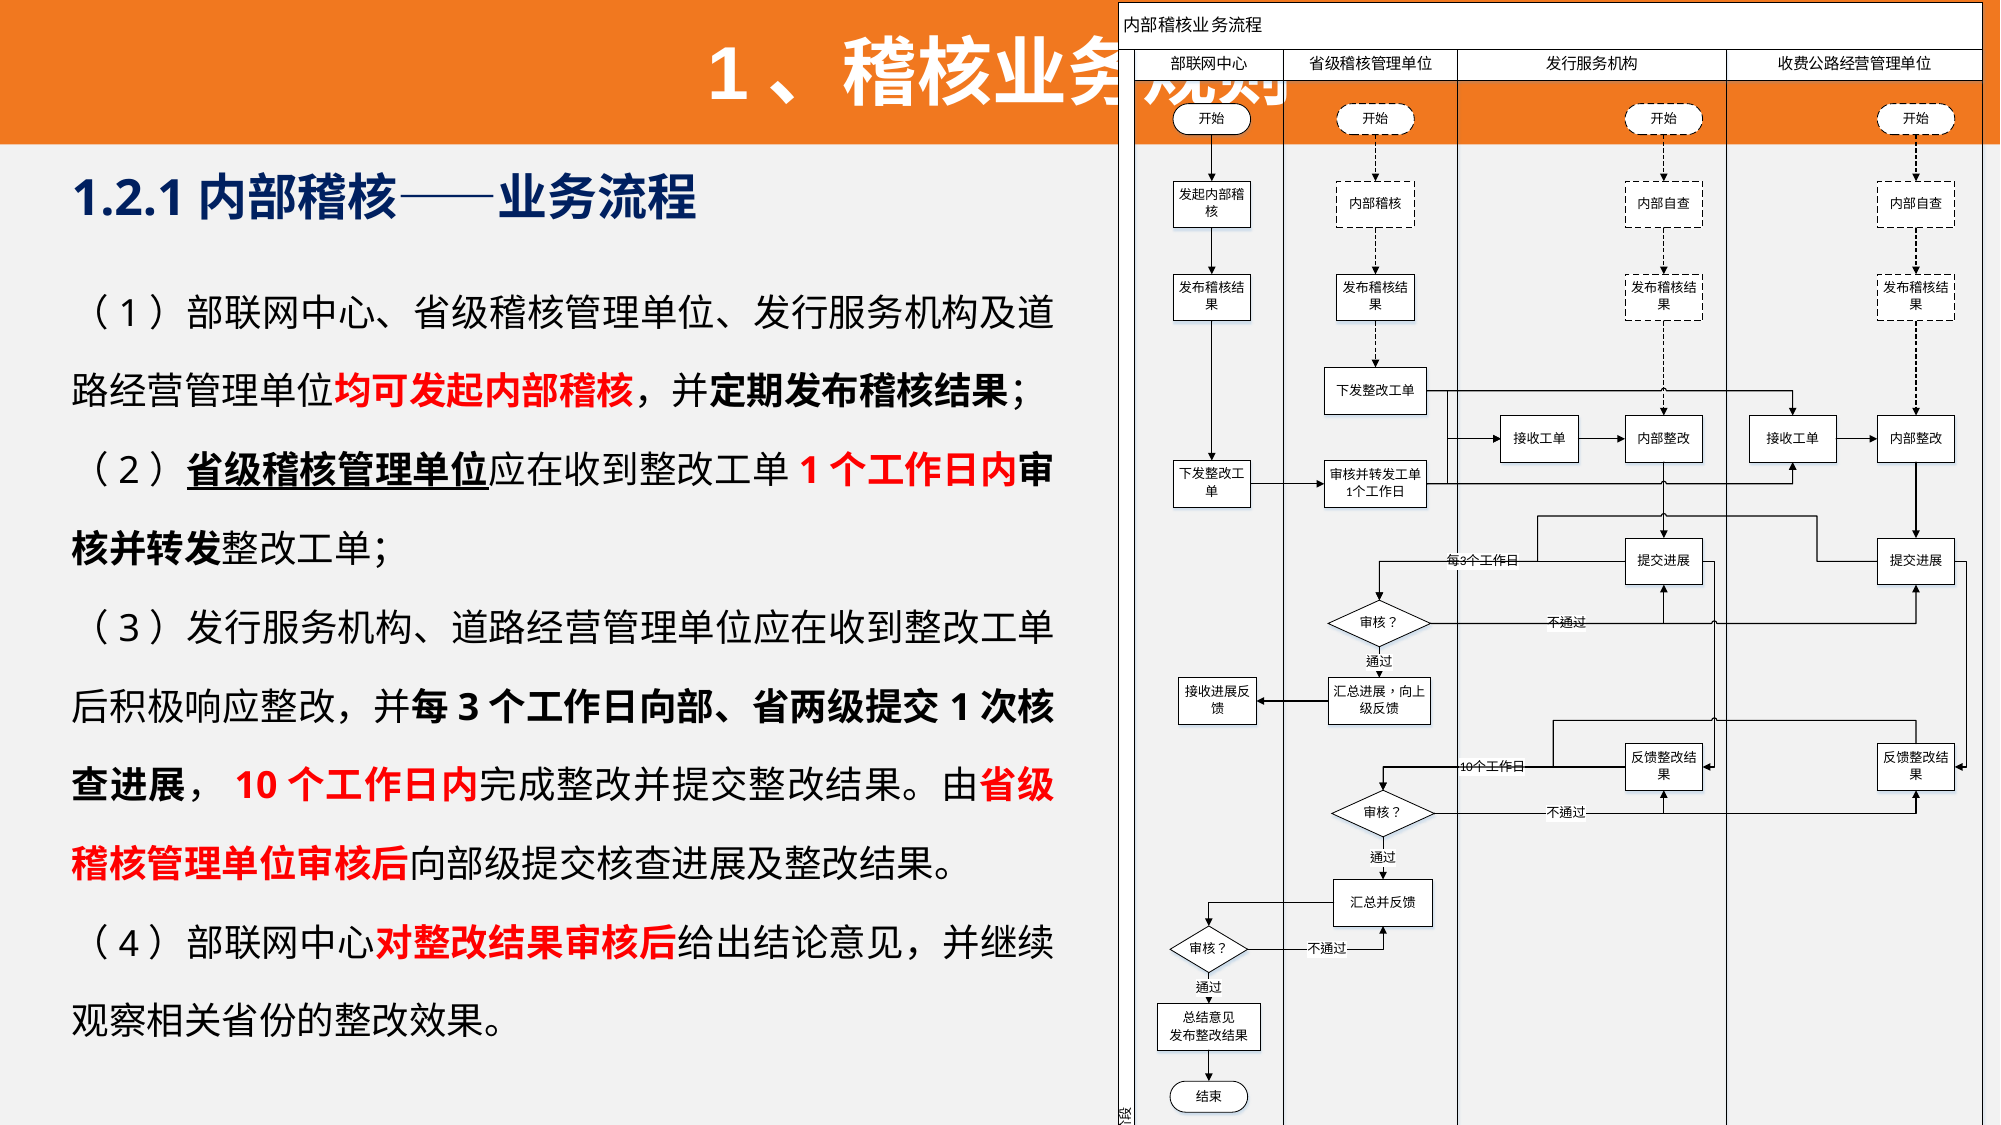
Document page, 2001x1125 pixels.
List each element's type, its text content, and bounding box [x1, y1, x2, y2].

text_box 1、稽核业务规则 [692, 17, 1113, 123]
text_box [0, 0, 1113, 145]
picture [1113, 0, 2000, 1125]
text_box （1）部联网中心、省级稽核管理单位、发行服务机构及道路经营管理单位均可发起内部稽核，并定期发布稽核结果； （2）省级稽核管理单位应在收到整改工单1个工作日内审核并转发整改工单； （3）发行服务机构、道路经营管理单位应在收到整改工单后积极响应整改，并每3个工作日向部、省两级提交1次核查进展，10个工作日内完成整改并提交整改结果。由省级稽核管理单位审核后向部级提交核查进展及整改结果。 （4）部联网中心对整改结果审核后给出结论意见，并继续观察相关省份的整改效果。 [56, 247, 1071, 1050]
text_box 1.2.1内部稽核——业务流程 [56, 158, 845, 233]
